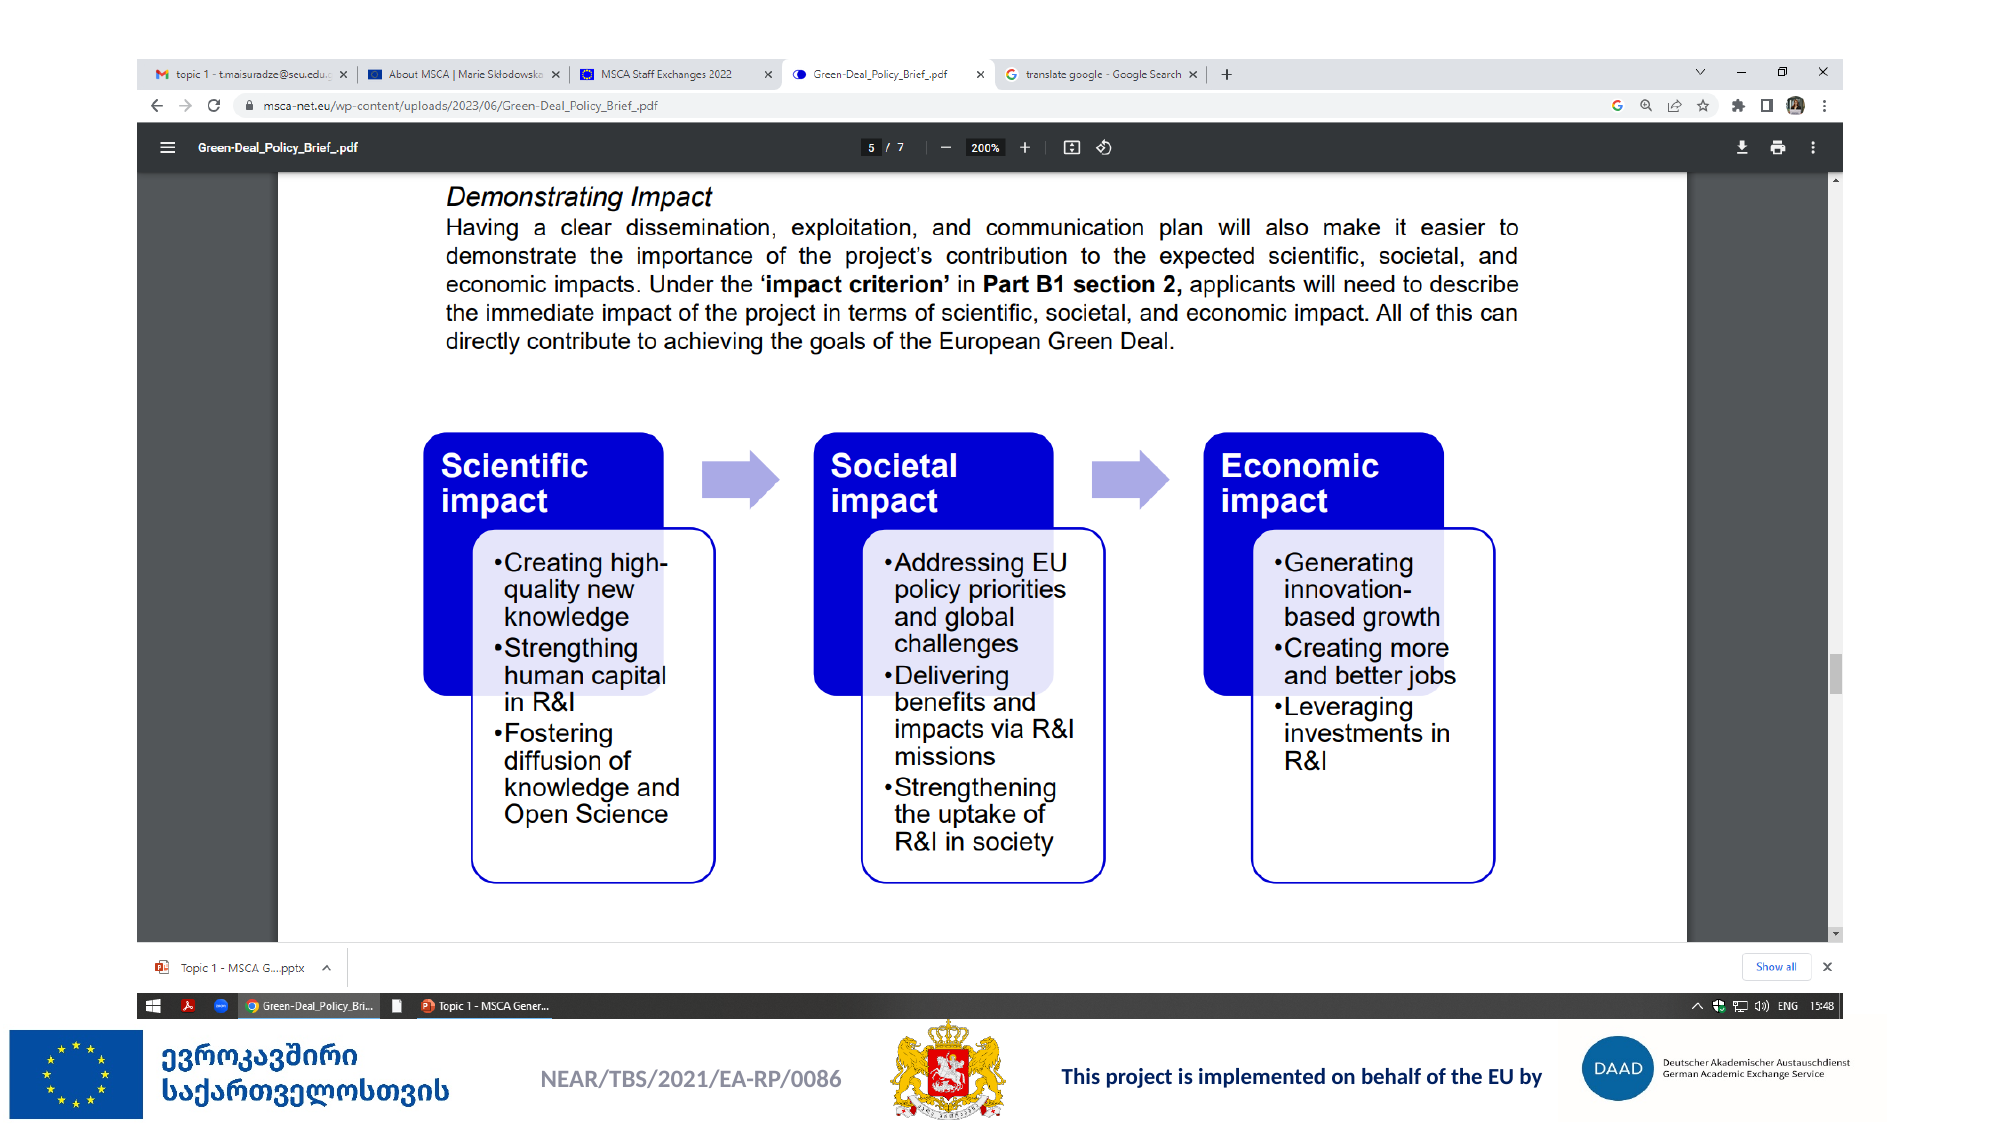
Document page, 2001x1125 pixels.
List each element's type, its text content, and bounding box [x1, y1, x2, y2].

picture [3, 1024, 483, 1125]
footer NEAR/TBS/2021/EA-RP/0086 [520, 1047, 863, 1107]
picture [890, 1020, 1006, 1120]
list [137, 59, 1843, 1020]
picture [1558, 1014, 1887, 1122]
